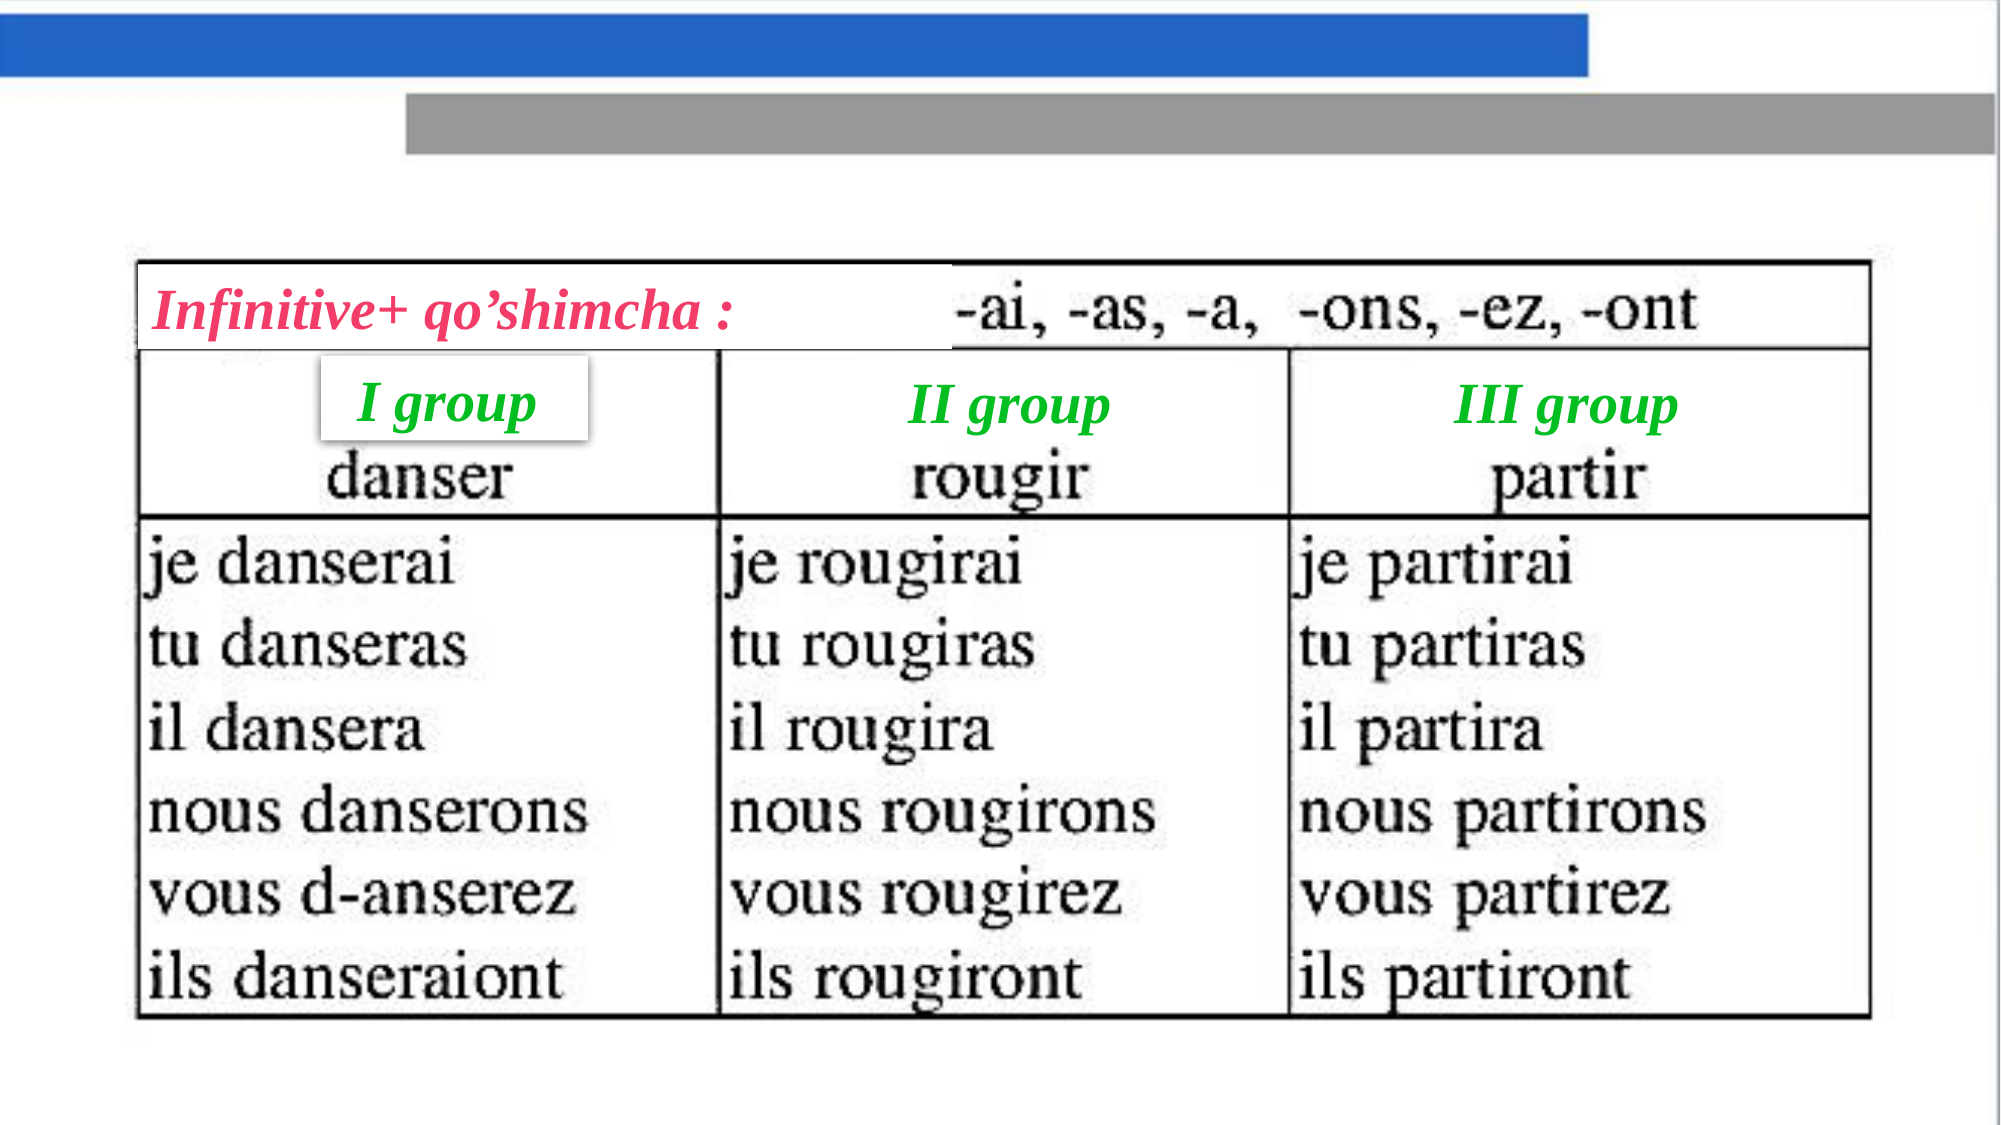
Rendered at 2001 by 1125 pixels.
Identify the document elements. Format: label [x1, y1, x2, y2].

list [78, 221, 1894, 1063]
picture [0, 0, 2001, 1125]
